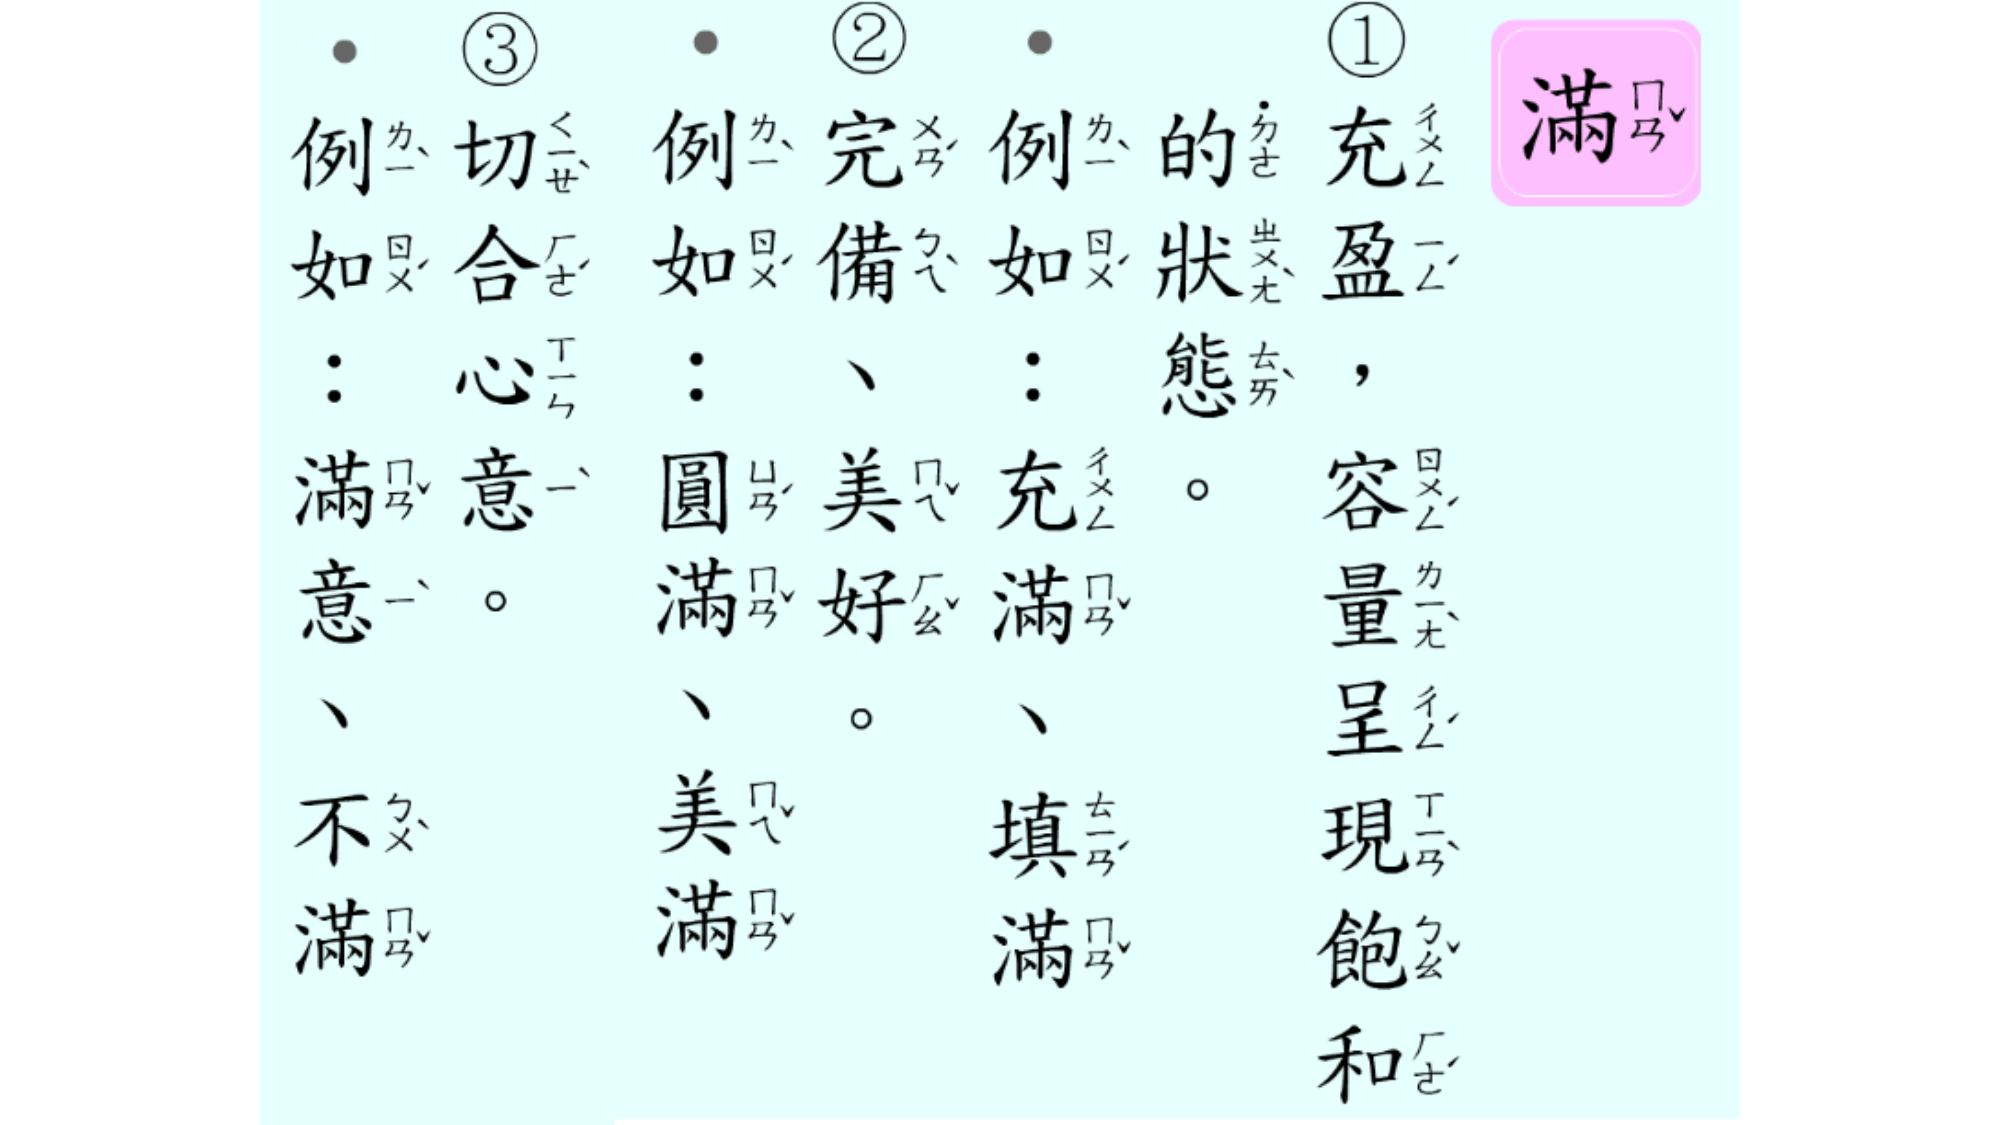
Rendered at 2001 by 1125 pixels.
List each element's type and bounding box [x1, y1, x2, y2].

text_box [260, 0, 1740, 1125]
